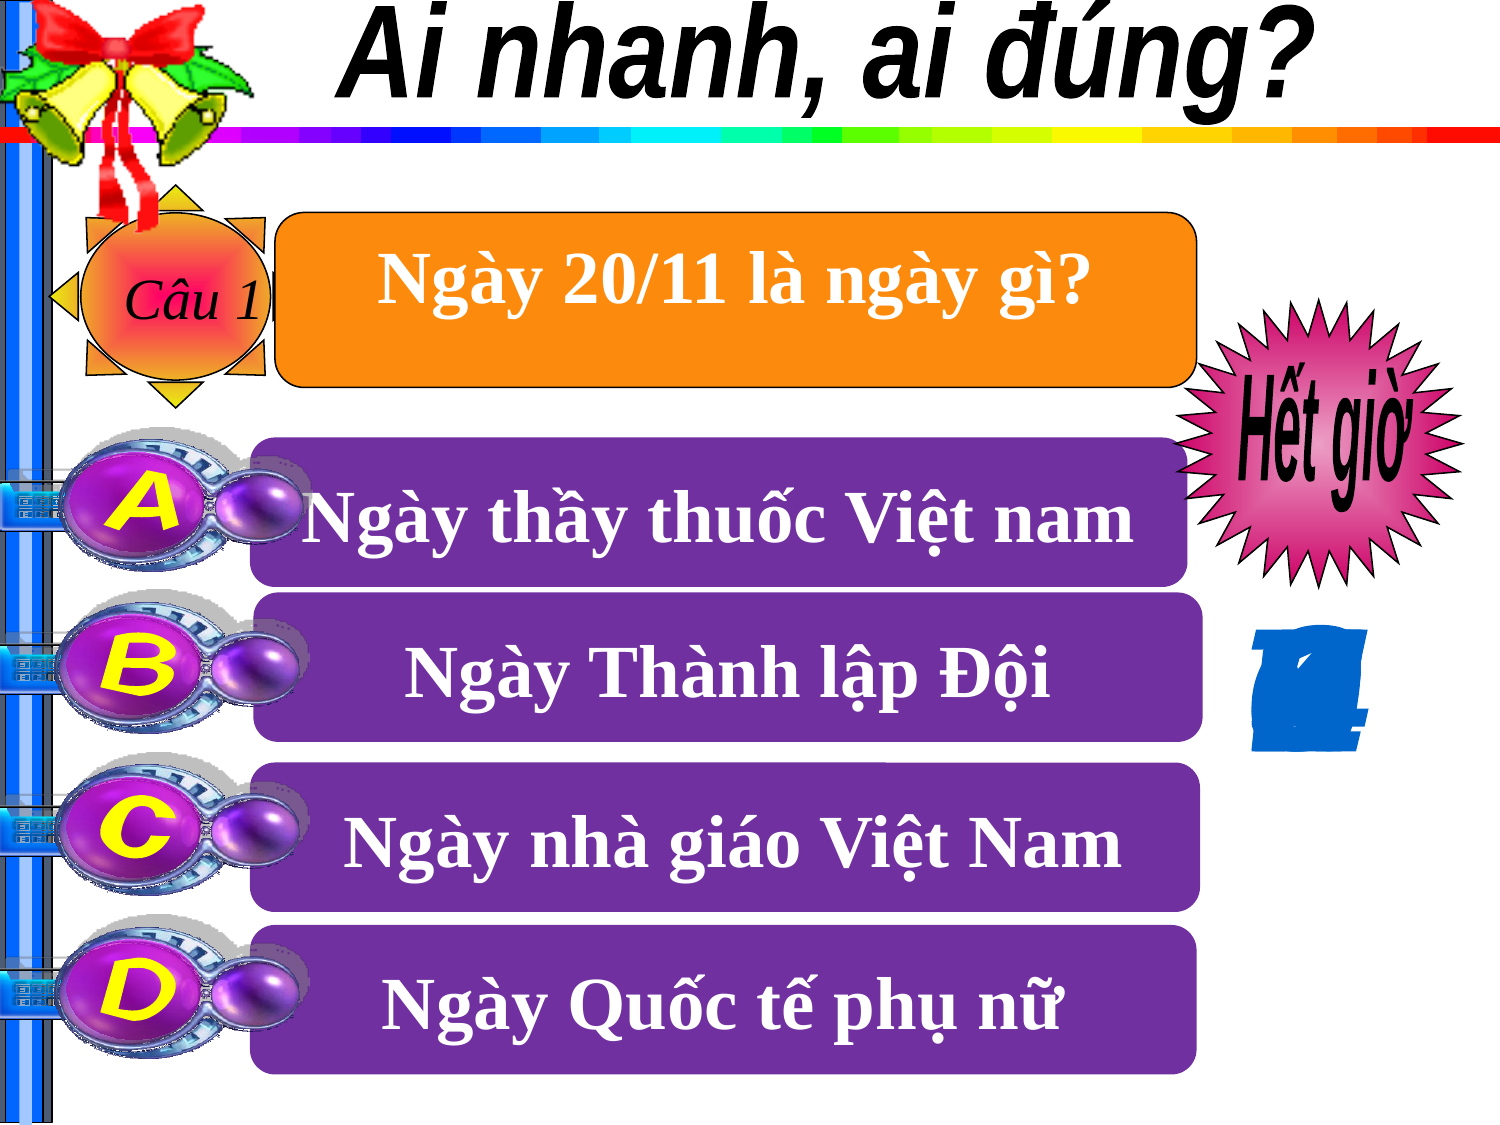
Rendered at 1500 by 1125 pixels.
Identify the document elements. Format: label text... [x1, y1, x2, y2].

text_box Câu 1 [255, 217, 266, 253]
text_box Ngày nhà giáo Việt Nam [252, 762, 1201, 912]
picture [0, 439, 304, 572]
text_box Câu 1 [148, 382, 203, 408]
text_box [1174, 299, 1463, 588]
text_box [0, 1022, 53, 1125]
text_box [0, 534, 53, 638]
text_box Ngày thầy thuốc Việt nam [252, 437, 1174, 587]
picture [0, 602, 300, 734]
picture [0, 0, 598, 245]
picture [0, 927, 300, 1059]
picture [0, 764, 300, 897]
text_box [0, 245, 53, 476]
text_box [0, 697, 53, 800]
picture [632, 127, 1500, 143]
text_box Ngày Thành lập Đội [260, 592, 1203, 742]
text_box Ngày 20/11 là ngày gì? [274, 212, 1197, 388]
text_box Câu 1 [53, 272, 79, 321]
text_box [0, 859, 53, 963]
text_box Câu 1 [80, 245, 271, 381]
text_box Ngày Quốc tế phụ nữ [251, 924, 1197, 1075]
